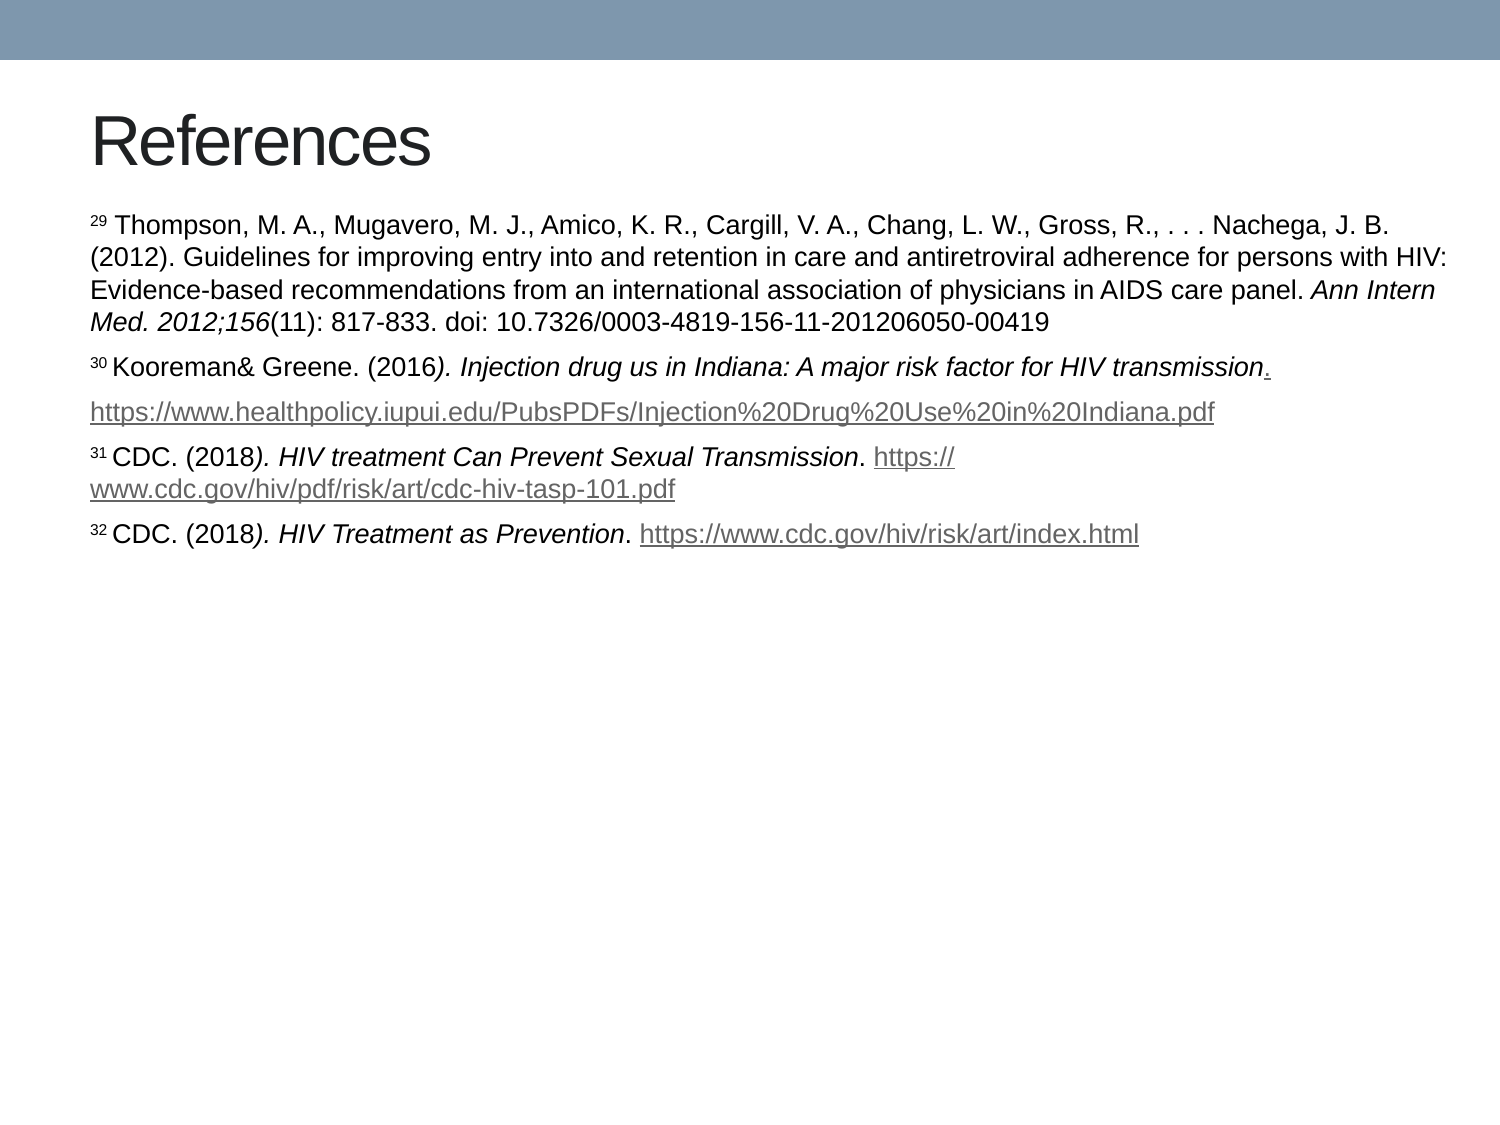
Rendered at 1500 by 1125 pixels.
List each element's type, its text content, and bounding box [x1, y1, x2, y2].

title References [75, 87, 1263, 188]
list 29 Thompson, M. A., Mugavero, M. J., Amico, K. R., Cargill, V. A., Chang, L. W., Gross, R., . . . Nachega, J. B. (2012). Guidelines for improving entry into and retention in care and antiretroviral adherence for persons with HIV: Evidence-based recommendations from an international association of physicians in AIDS care panel. Ann Intern Med. 2012;156(11): 817-833. doi: 10.7326/0003-4819-156-11-201206050-00419 30 Kooreman& Greene. (2016). Injection drug us in Indiana: A major risk factor for HIV transmission. https://www.healthpolicy.iupui.edu/PubsPDFs/Injection%20Drug%20Use%20in%20Indiana.pdf 31 CDC. (2018). HIV treatment Can Prevent Sexual Transmission. https://www.cdc.gov/hiv/pdf/risk/art/cdc-hiv-tasp-101.pdf 32 CDC. (2018). HIV Treatment as Prevention. https://www.cdc.gov/hiv/risk/art/index.html [75, 200, 1475, 1113]
